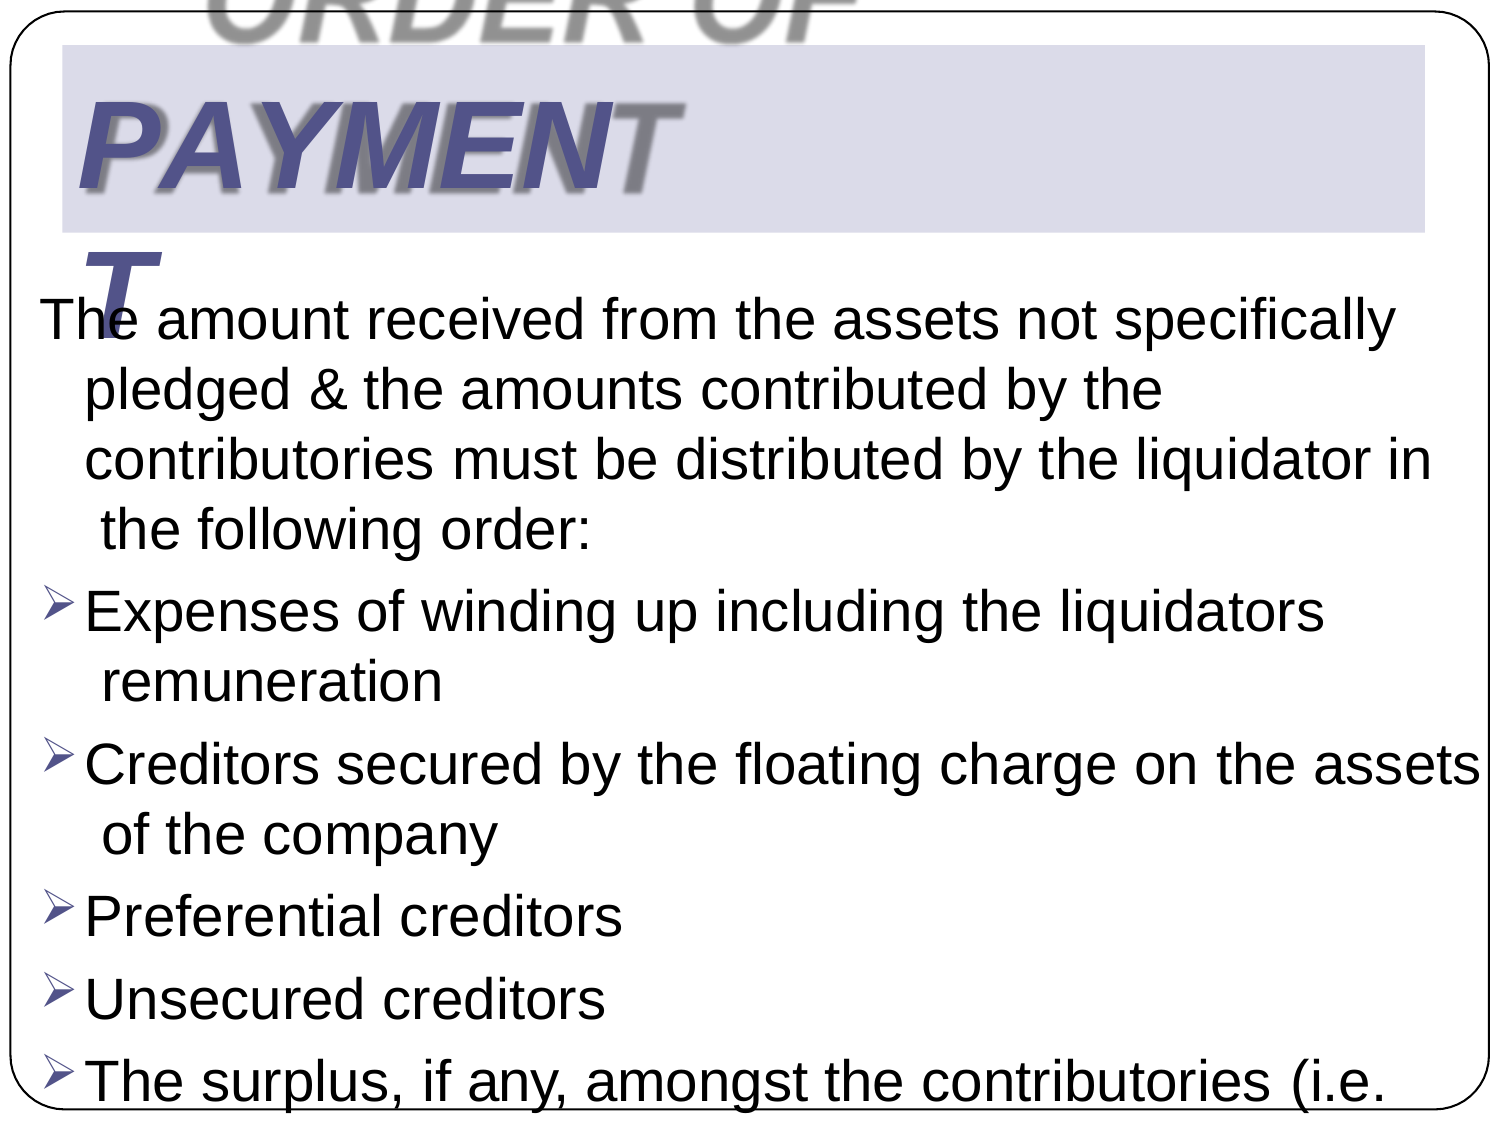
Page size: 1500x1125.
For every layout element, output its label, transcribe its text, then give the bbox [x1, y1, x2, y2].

text_box The amount received from the assets not specifically pledged & the amounts contributed by the contributories must be distributed by the liquidator in the following order: Expenses of winding up including the liquidators remuneration Creditors secured by the floating charge on the assets of the company Preferential creditors Unsecured creditors The surplus, if any, amongst the contributories (i.e. [37, 278, 1486, 1114]
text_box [0, 0, 1426, 233]
title PAYMENT [75, 241, 673, 278]
